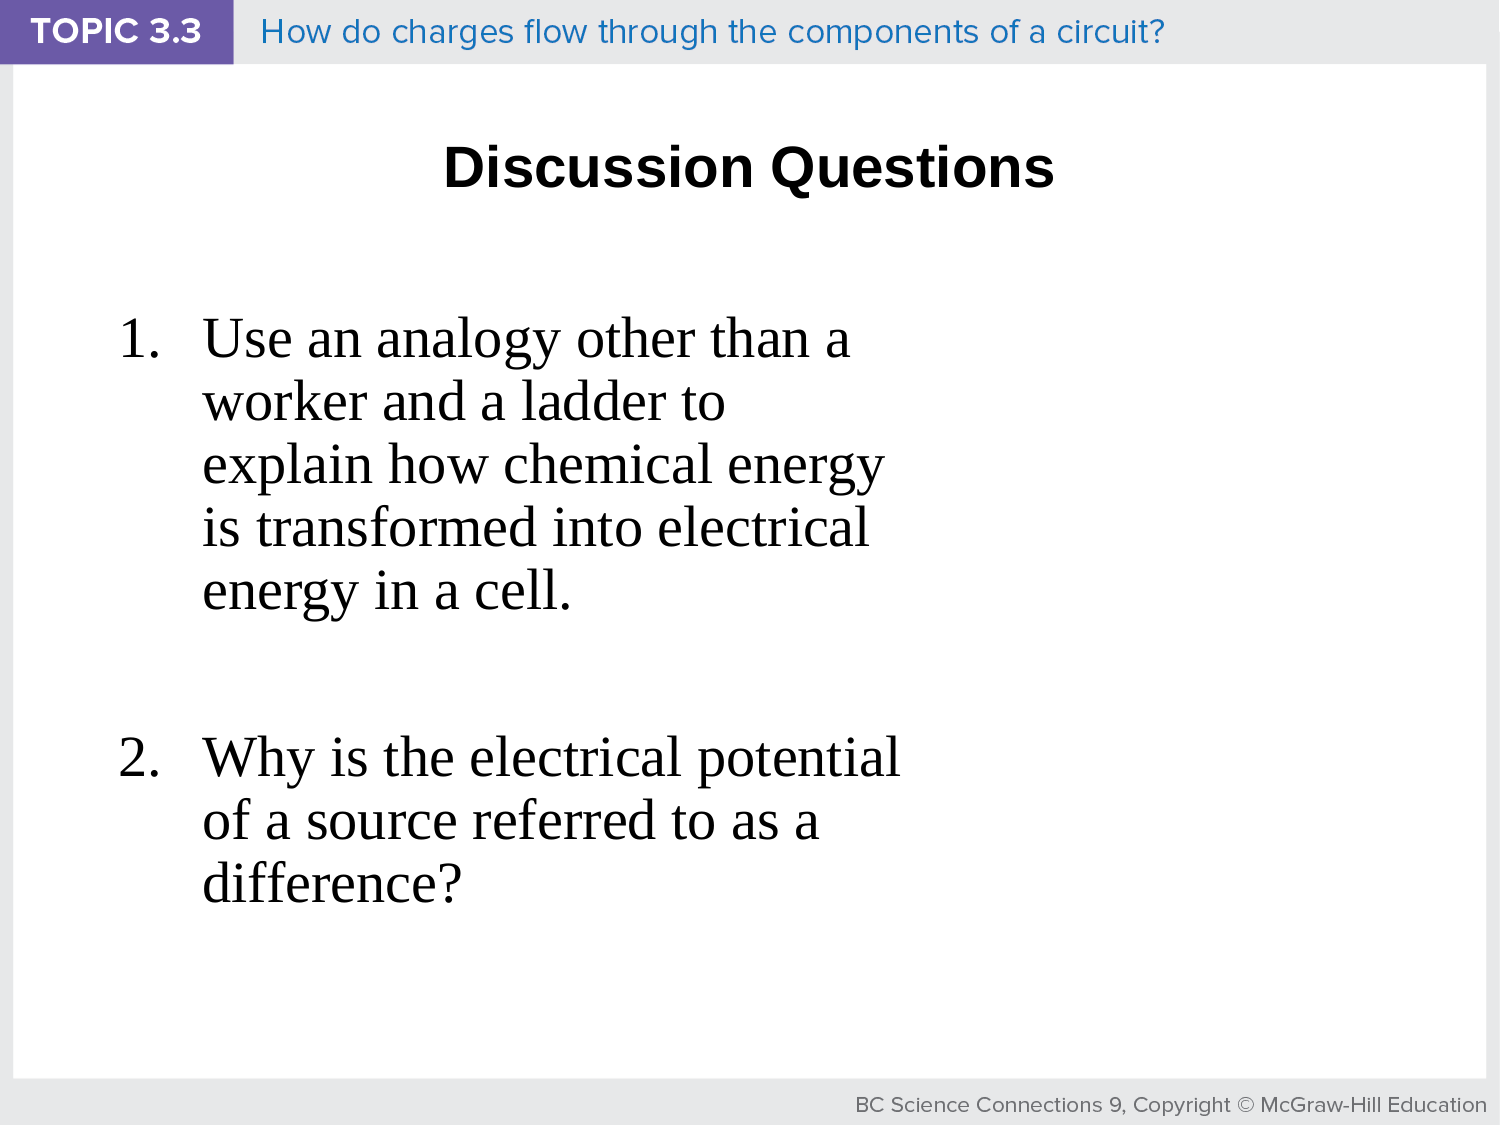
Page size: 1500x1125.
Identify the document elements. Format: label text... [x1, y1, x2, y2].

list Use an analogy other than a worker and a ladder to explain how chemical energy is transformed into electrical energy in a cell. Why is the electrical potential of a source referred to as a difference? [103, 299, 925, 1014]
title Discussion Questions [103, 59, 1397, 278]
picture [0, 0, 1500, 1125]
